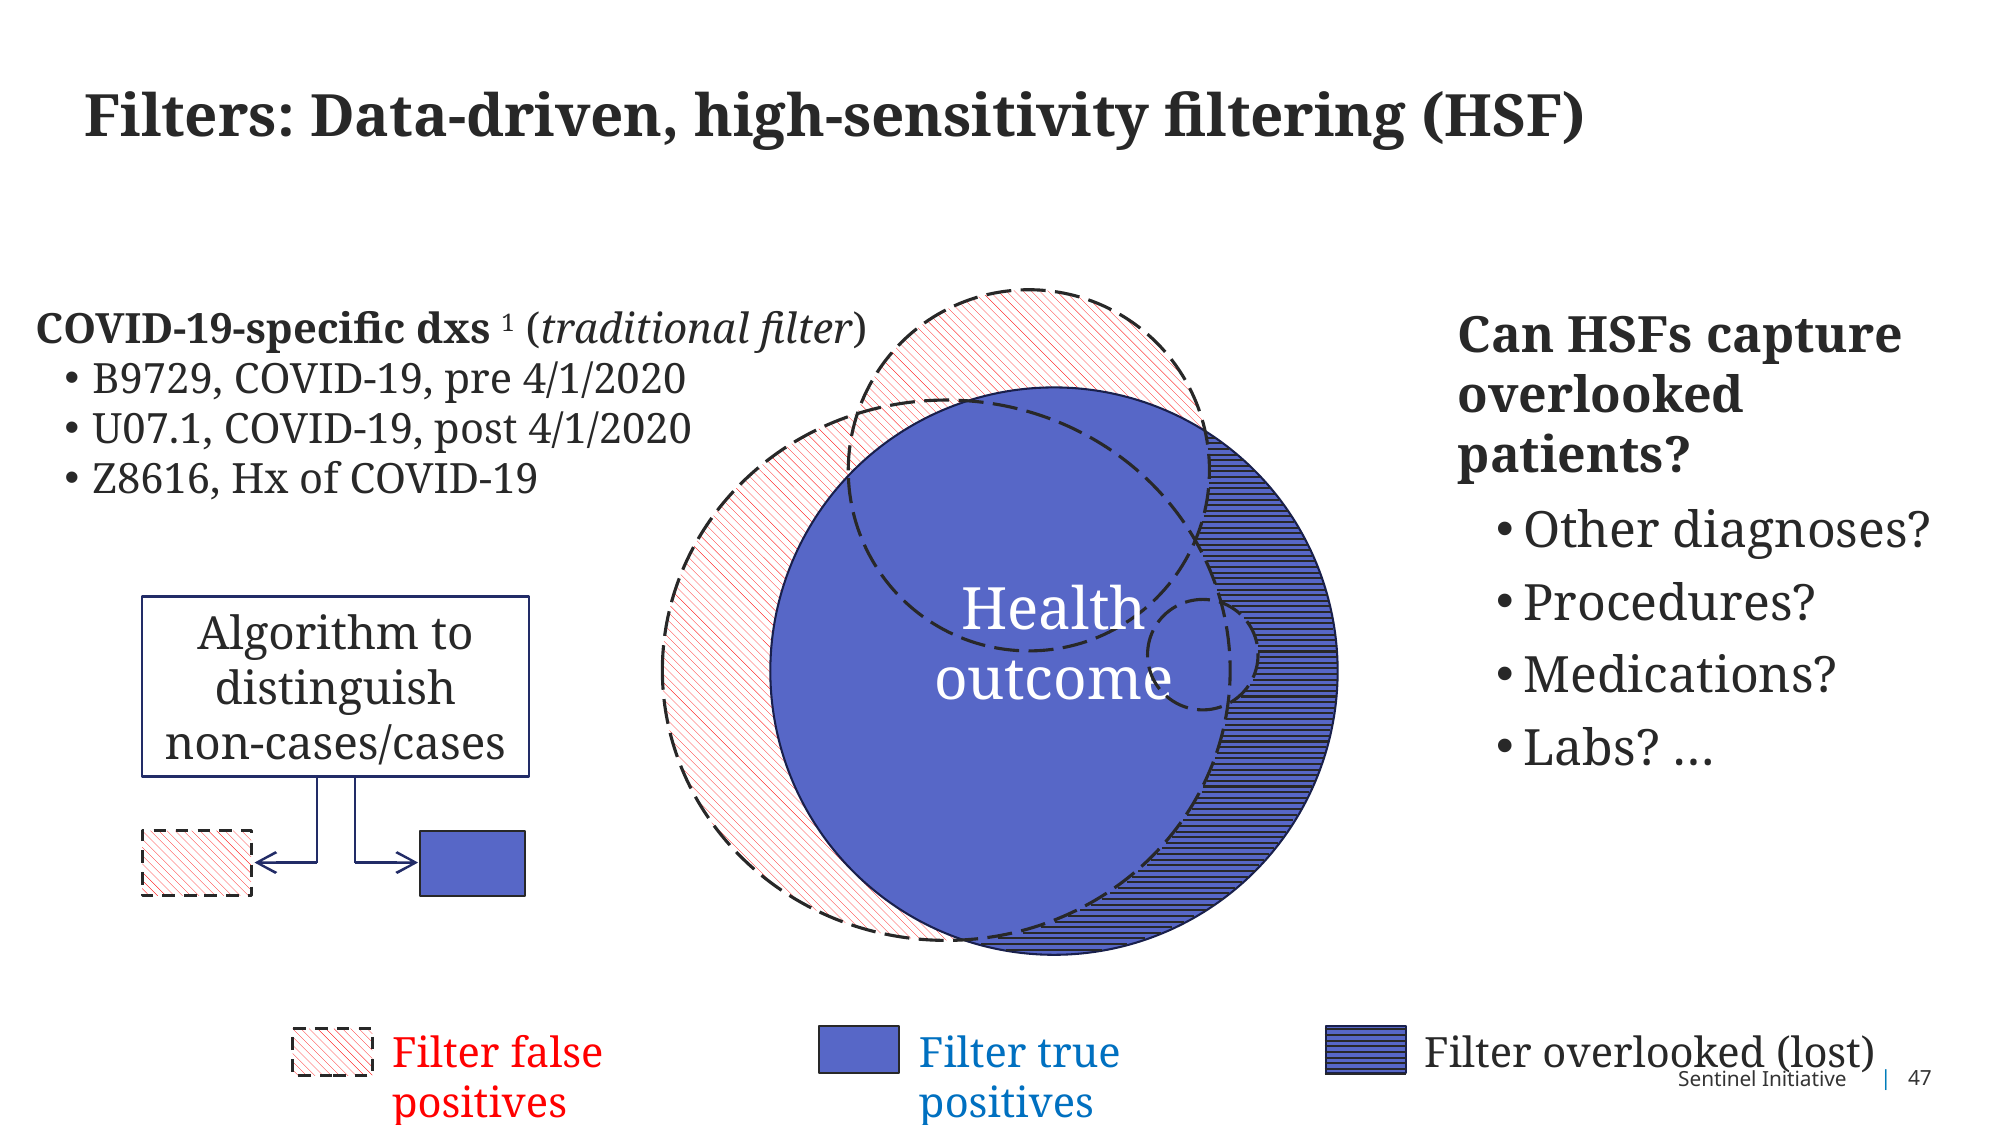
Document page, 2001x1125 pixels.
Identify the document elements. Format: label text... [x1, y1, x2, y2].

table_cell 1 [1209, 495, 1275, 499]
table_cell 1 [1128, 878, 1248, 888]
table_cell 1 [988, 945, 1123, 955]
table_cell . [1222, 602, 1234, 607]
table_cell 1 [1252, 624, 1332, 628]
table_cell . [1219, 590, 1229, 594]
text_box Health outcome [879, 563, 1227, 779]
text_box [141, 596, 530, 897]
text_box Other diagnoses? Procedures? Medications? Labs? … [1471, 510, 1950, 772]
table_cell 1 [1204, 523, 1293, 527]
table_cell . [1218, 754, 1229, 758]
text_box [660, 538, 1207, 943]
table_cell 1 [1207, 782, 1315, 786]
table_cell 1 [1202, 793, 1307, 797]
table_cell 1 [1229, 759, 1322, 763]
table_cell 1 [1199, 799, 1307, 803]
text_box Can HSFs capture overlooked patients? [1443, 295, 1978, 510]
table_cell 1 [1081, 906, 1213, 916]
table_cell 1 [1229, 568, 1316, 572]
table_cell 1 [1196, 804, 1303, 808]
table_cell . [1213, 770, 1229, 774]
text_box [1145, 597, 1257, 712]
table_cell . [1214, 765, 1229, 769]
table_cell 1 [1211, 776, 1315, 780]
table_cell 1 [1229, 585, 1322, 589]
table_cell . [1216, 585, 1229, 589]
table_cell 1 [1212, 472, 1254, 476]
table_cell 1 [1256, 630, 1333, 634]
title Filters: Data-driven, high-sensitivity filtering (HSF) [84, 43, 1916, 149]
table_cell 1 [1193, 810, 1300, 814]
table_cell 1 [999, 934, 1158, 944]
table_cell 1 [1162, 849, 1273, 853]
text_box COVID-19-specific dxs 1 (traditional filter) B9729, COVID-19, pre 4/1/2020 U07.1, COVID-19, post 4/1/2020 Z8616, Hx of COVID-19 [20, 294, 944, 538]
table_cell 1 [1199, 540, 1304, 544]
table_cell 1 [1188, 816, 1295, 820]
table_cell 1 [1233, 703, 1333, 707]
table_cell 1 [1111, 889, 1235, 899]
table_cell 1 [1056, 917, 1192, 928]
table_cell 1 [1103, 900, 1222, 904]
table_cell 1 [1208, 506, 1282, 510]
table_cell . [1212, 573, 1229, 578]
table_cell 1 [1205, 517, 1289, 521]
table_cell 1 [1210, 562, 1314, 566]
table_cell 1 [1251, 686, 1336, 690]
table_cell 1 [1229, 596, 1325, 600]
table_cell 1 [1210, 489, 1269, 493]
table_cell 1 [1173, 838, 1282, 842]
text_box [859, 287, 1209, 575]
table_cell 1 [1201, 534, 1300, 538]
table_cell 1 [1208, 444, 1221, 448]
table_cell 1 [1204, 551, 1308, 555]
table_cell 1 [1229, 731, 1328, 735]
table_cell 1 [1229, 748, 1324, 752]
text_box [1208, 430, 1340, 664]
table_cell 1 [1138, 872, 1254, 877]
table_cell . [1217, 759, 1229, 763]
table_cell 1 [1183, 821, 1293, 825]
text_box [961, 939, 997, 948]
table_cell 1 [1229, 720, 1330, 724]
table_cell 1 [1147, 866, 1258, 871]
text_box [1007, 932, 1023, 937]
table_cell 1 [1158, 855, 1270, 860]
table_cell 1 [1241, 613, 1329, 617]
table_cell 1 [1229, 579, 1319, 583]
table_cell 1 [1259, 641, 1334, 645]
text_box [1093, 897, 1104, 904]
table_cell 1 [1209, 450, 1229, 454]
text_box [292, 1018, 1916, 1095]
table_cell 1 [1260, 658, 1336, 662]
table_cell 1 [1256, 675, 1336, 679]
table_cell 1 [1229, 714, 1332, 718]
table_cell 1 [1229, 765, 1320, 769]
table_cell 1 [1212, 478, 1260, 482]
table_cell 1 [1180, 827, 1289, 831]
table_cell . [1216, 579, 1229, 583]
table_cell . [1210, 568, 1229, 572]
table_cell 1 [1237, 607, 1328, 611]
table_cell 1 [1042, 928, 1171, 932]
table_cell 1 [1258, 669, 1336, 673]
table_cell 1 [1212, 461, 1242, 465]
